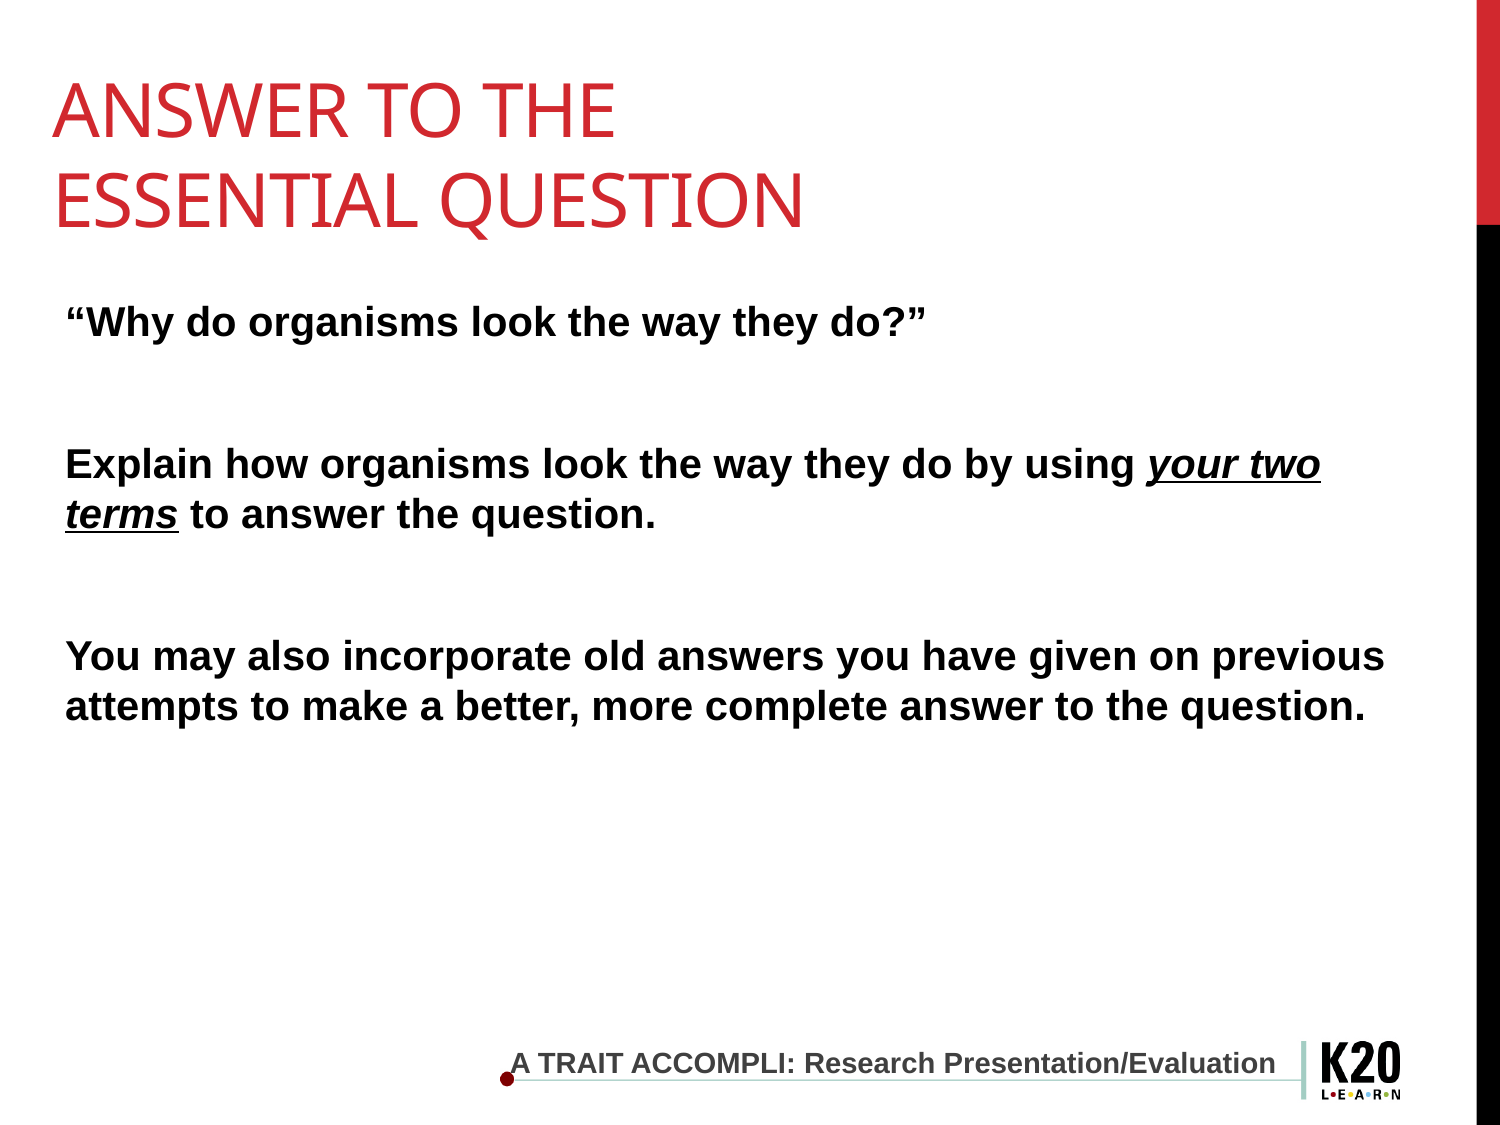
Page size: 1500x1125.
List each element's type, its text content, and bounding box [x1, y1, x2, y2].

list “Why do organisms look the way they do?” Explain how organisms look the way they do by using your two terms to answer the question. You may also incorporate old answers you have given on previous attempts to make a better, more complete answer to the question. [50, 287, 1450, 1113]
title Answer to the Essential Question [37, 25, 1463, 250]
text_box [436, 1036, 1401, 1104]
